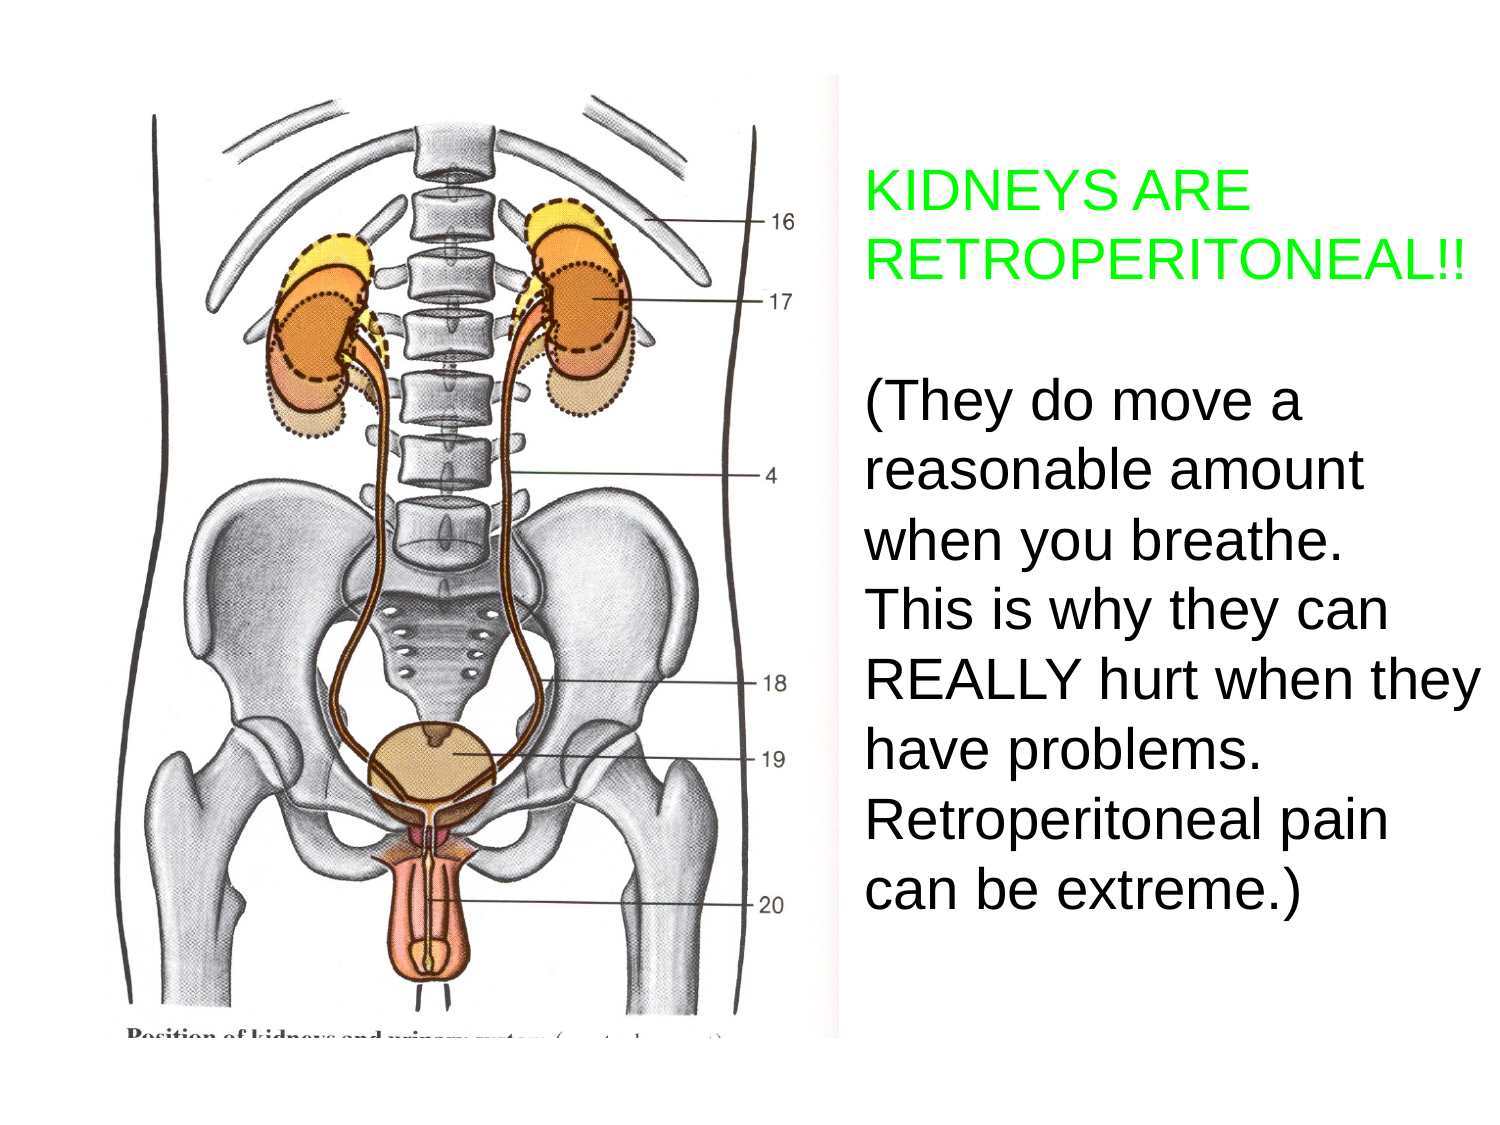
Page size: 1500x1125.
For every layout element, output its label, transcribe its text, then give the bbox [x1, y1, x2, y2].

text_box KIDNEYS ARE RETROPERITONEAL!! (They do move a reasonable amount when you breathe. This is why they can REALLY hurt when they have problems. Retroperitoneal pain can be extreme.) [849, 144, 1500, 929]
picture [99, 74, 839, 1038]
